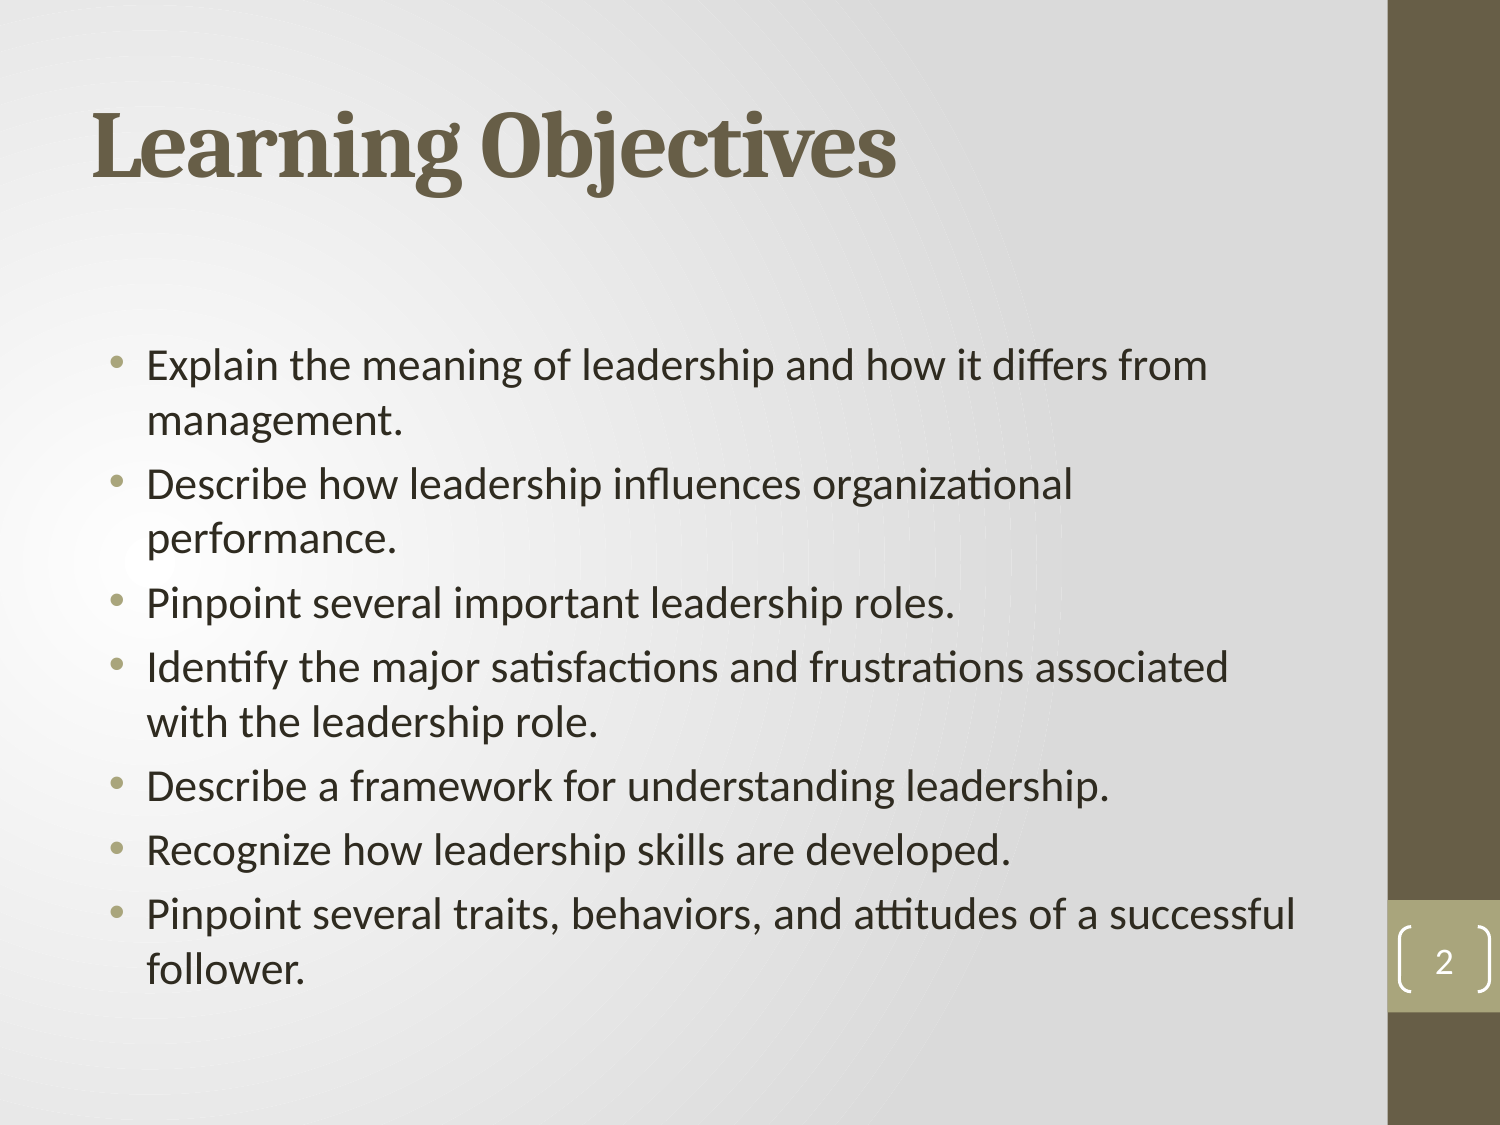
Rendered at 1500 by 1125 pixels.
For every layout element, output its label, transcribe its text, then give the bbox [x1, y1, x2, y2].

list Explain the meaning of leadership and how it differs from management. Describe how leadership influences organizational performance. Pinpoint several important leadership roles. Identify the major satisfactions and frustrations associated with the leadership role. Describe a framework for understanding leadership. Recognize how leadership skills are developed. Pinpoint several traits, behaviors, and attitudes of a successful follower. [75, 262, 1325, 1050]
slide_number 2 [1397, 925, 1492, 994]
title Learning Objectives [75, 45, 1325, 233]
